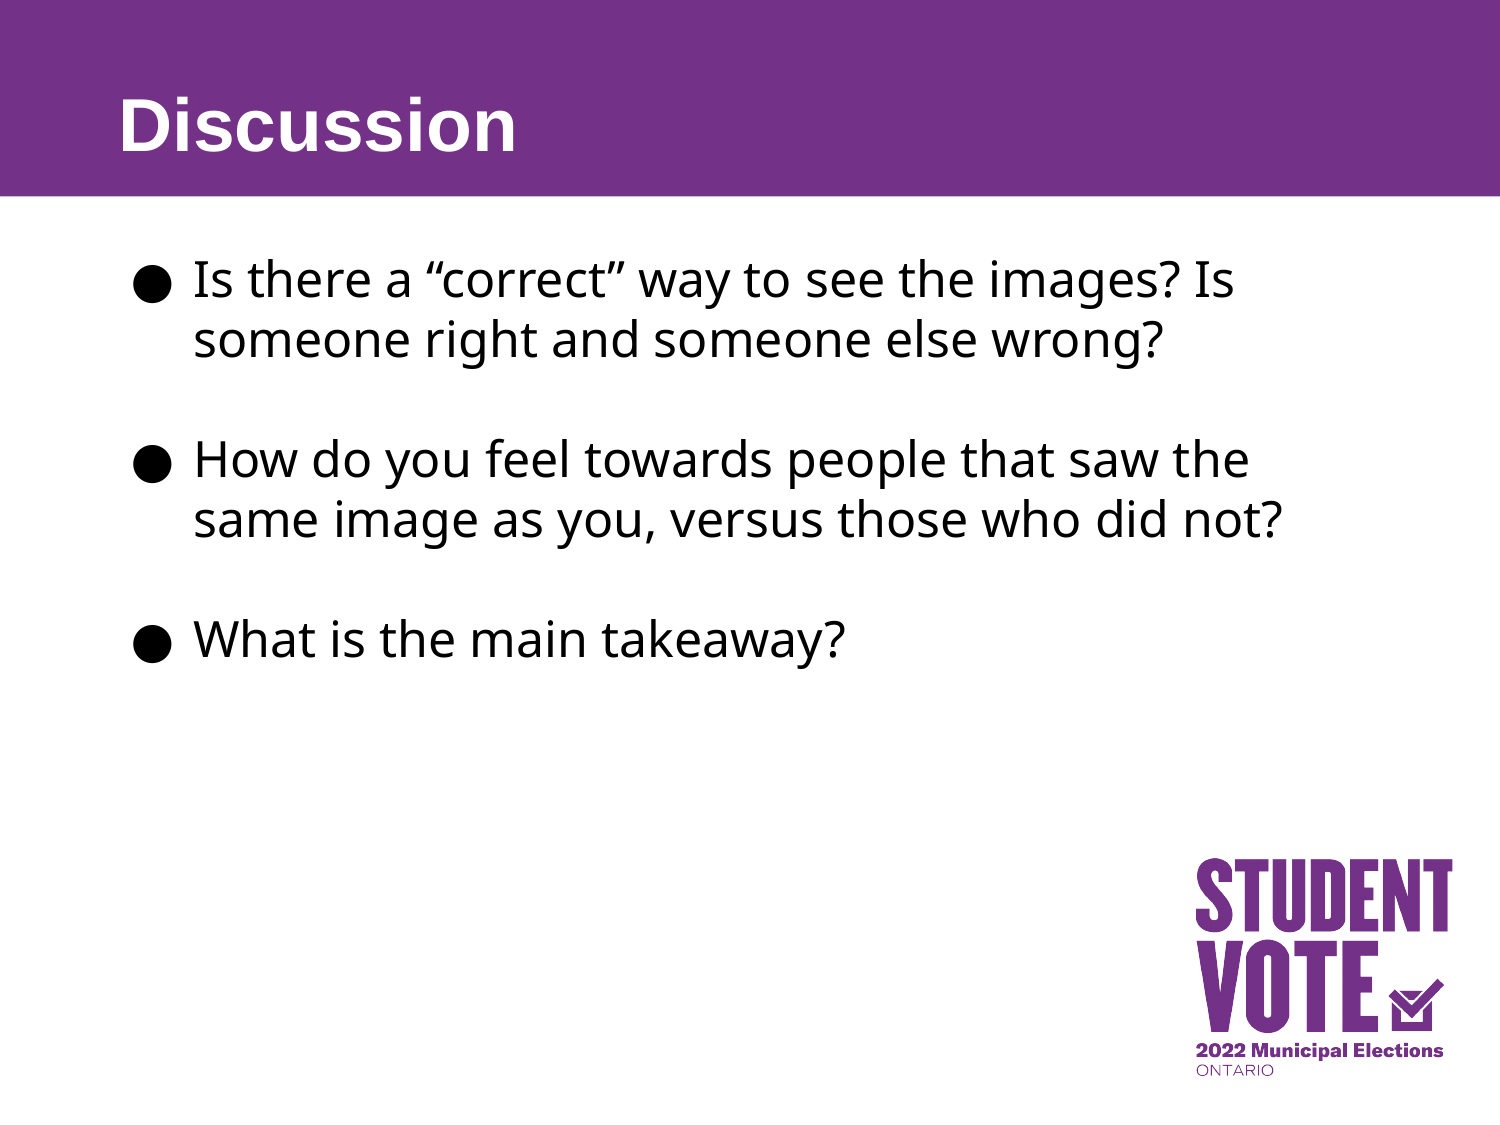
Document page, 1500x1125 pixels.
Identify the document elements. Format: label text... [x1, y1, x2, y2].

title Discussion [103, 61, 1397, 194]
picture [1196, 858, 1453, 1076]
text_box Is there a “correct” way to see the images? Is someone right and someone else wrong? How do you feel towards people that saw the same image as you, versus those who did not? What is the main takeaway? [103, 240, 1397, 1014]
